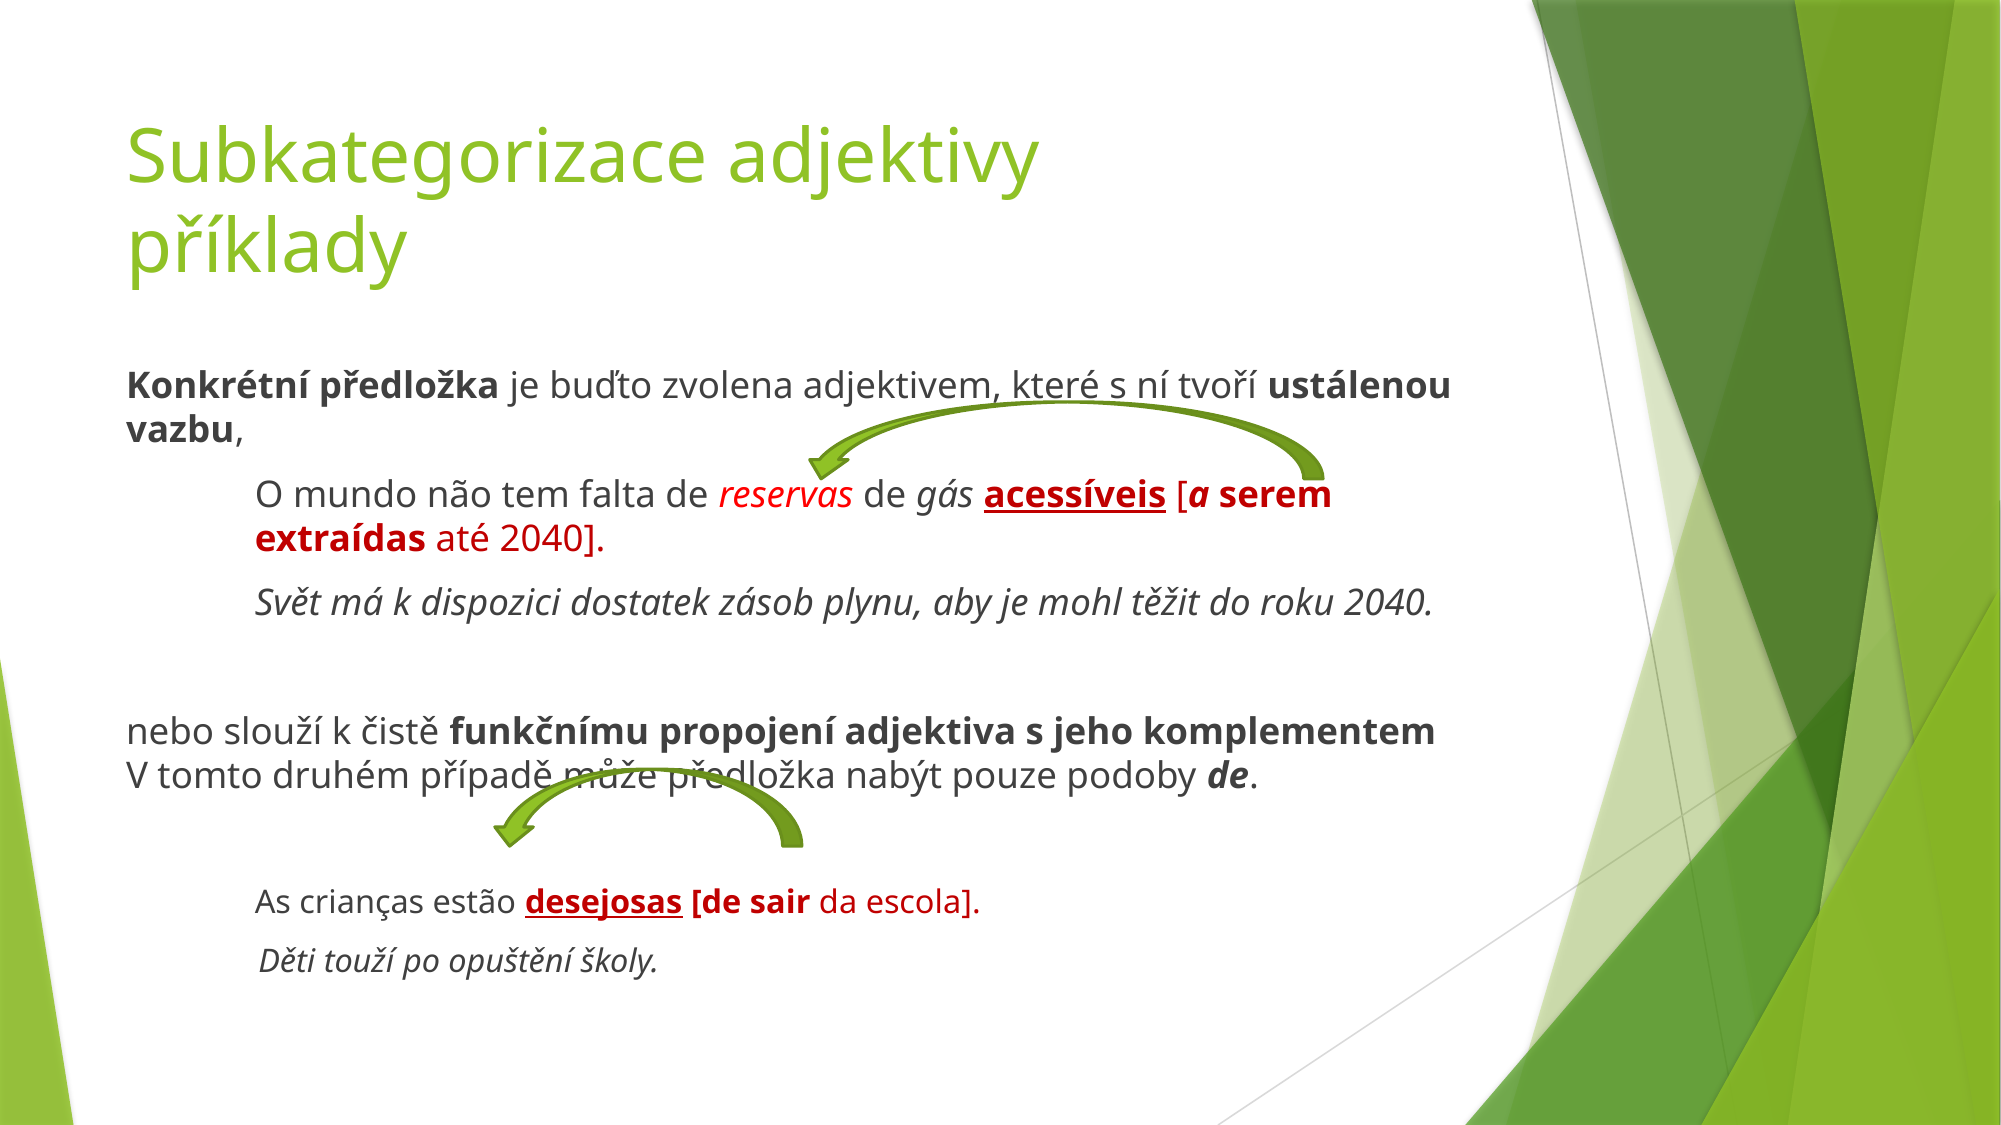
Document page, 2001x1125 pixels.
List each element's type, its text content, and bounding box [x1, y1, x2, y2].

text_box [493, 767, 804, 848]
text_box [808, 400, 1325, 481]
title Subkategorizace adjektivy příklady [111, 99, 1522, 317]
list Konkrétní předložka je buďto zvolena adjektivem, které s ní tvoří ustálenou vazbu, O mundo não tem falta de reservas de gás acessíveis [a serem extraídas até 2040]. Svět má k dispozici dostatek zásob plynu, aby je mohl těžit do roku 2040. nebo slouží k čistě funkčnímu propojení adjektiva s jeho komplementem V tomto druhém případě může předložka nabýt pouze podoby de. As crianças estão desejosas [de sair da escola]. Děti touží po opuštění školy. [111, 354, 1522, 992]
